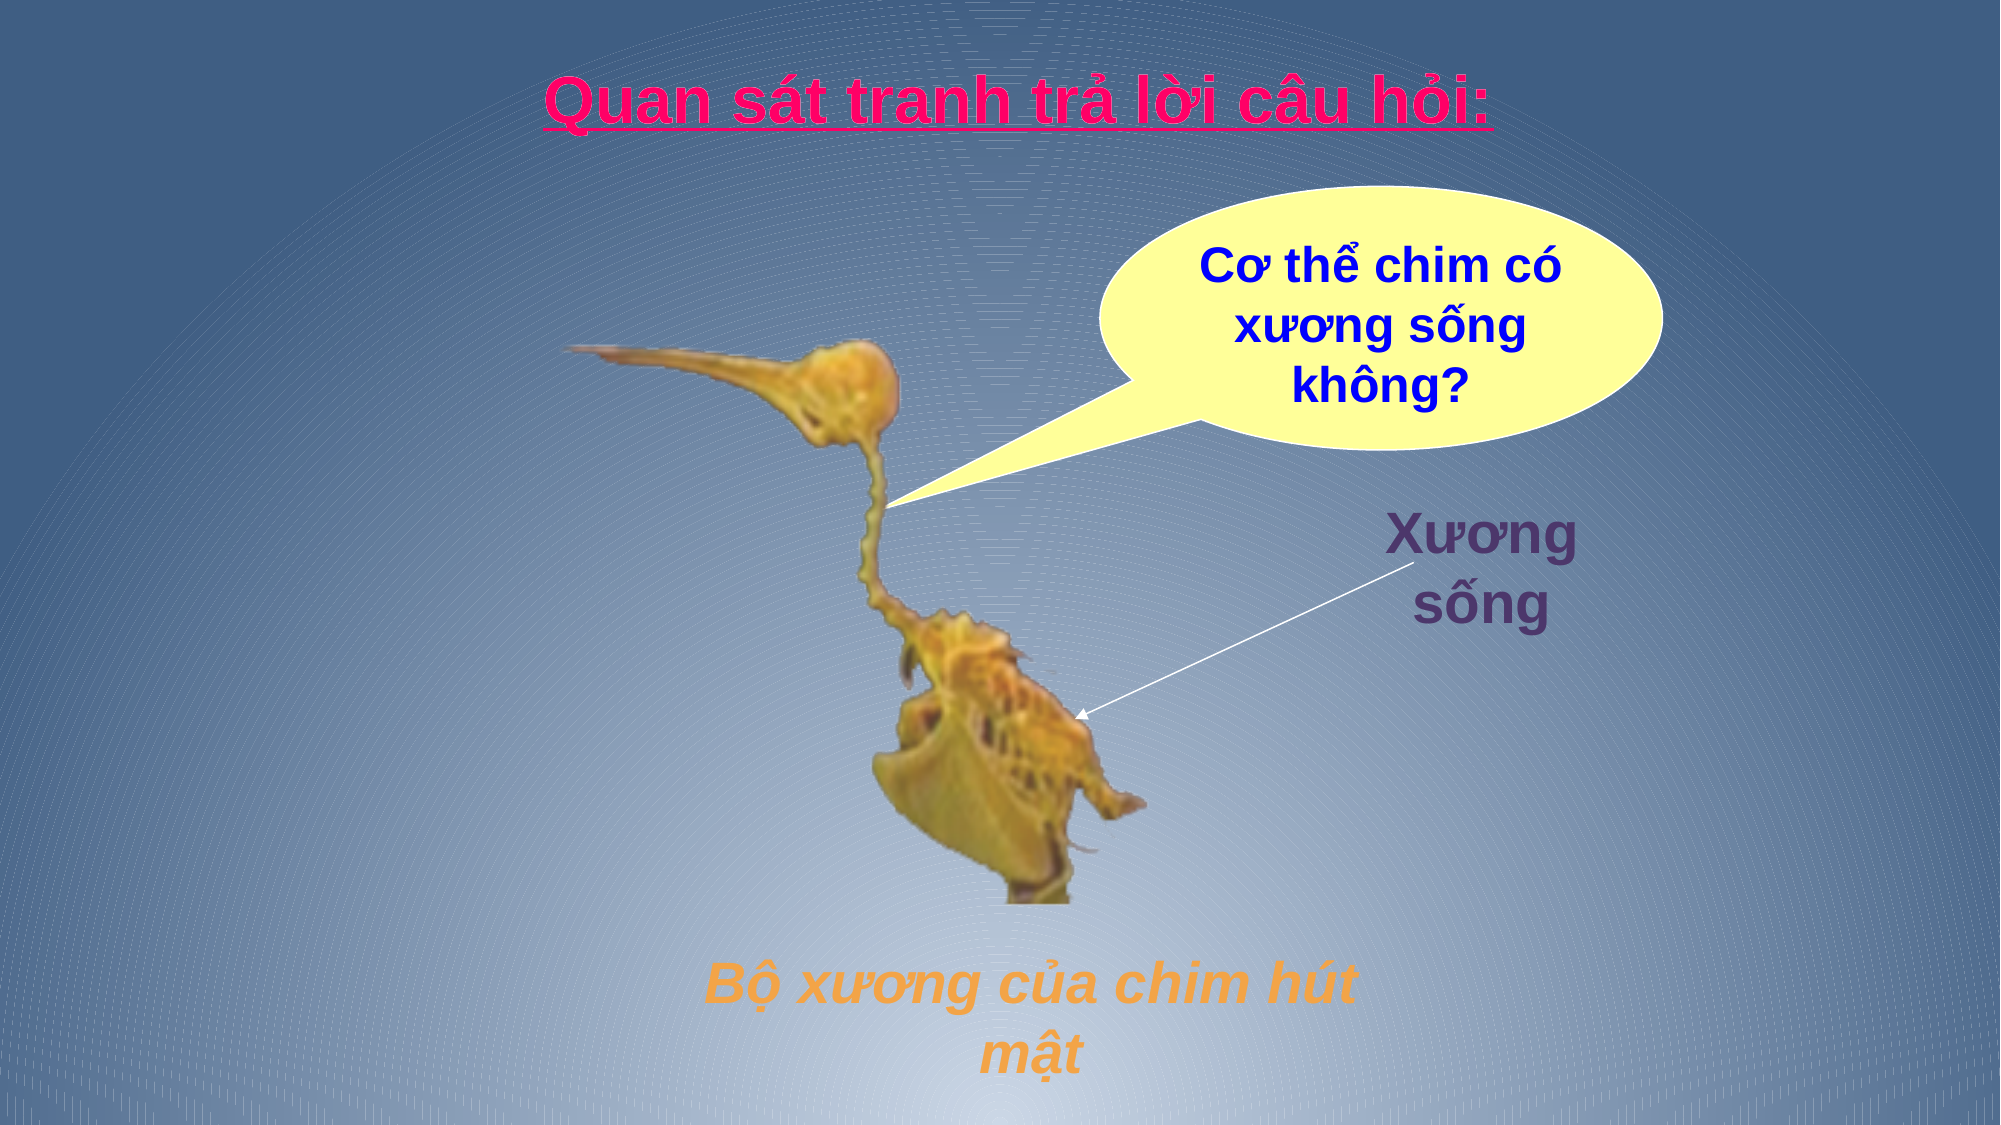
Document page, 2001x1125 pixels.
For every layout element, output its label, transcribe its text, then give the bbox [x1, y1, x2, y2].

picture [549, 312, 1175, 932]
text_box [1076, 489, 1651, 718]
text_box Cơ thể chim có xương sống không? [1102, 186, 1663, 450]
text_box Bộ xương của chim hút mật [637, 937, 1425, 1093]
text_box Quan sát tranh trả lời câu hỏi: [449, 49, 1588, 145]
